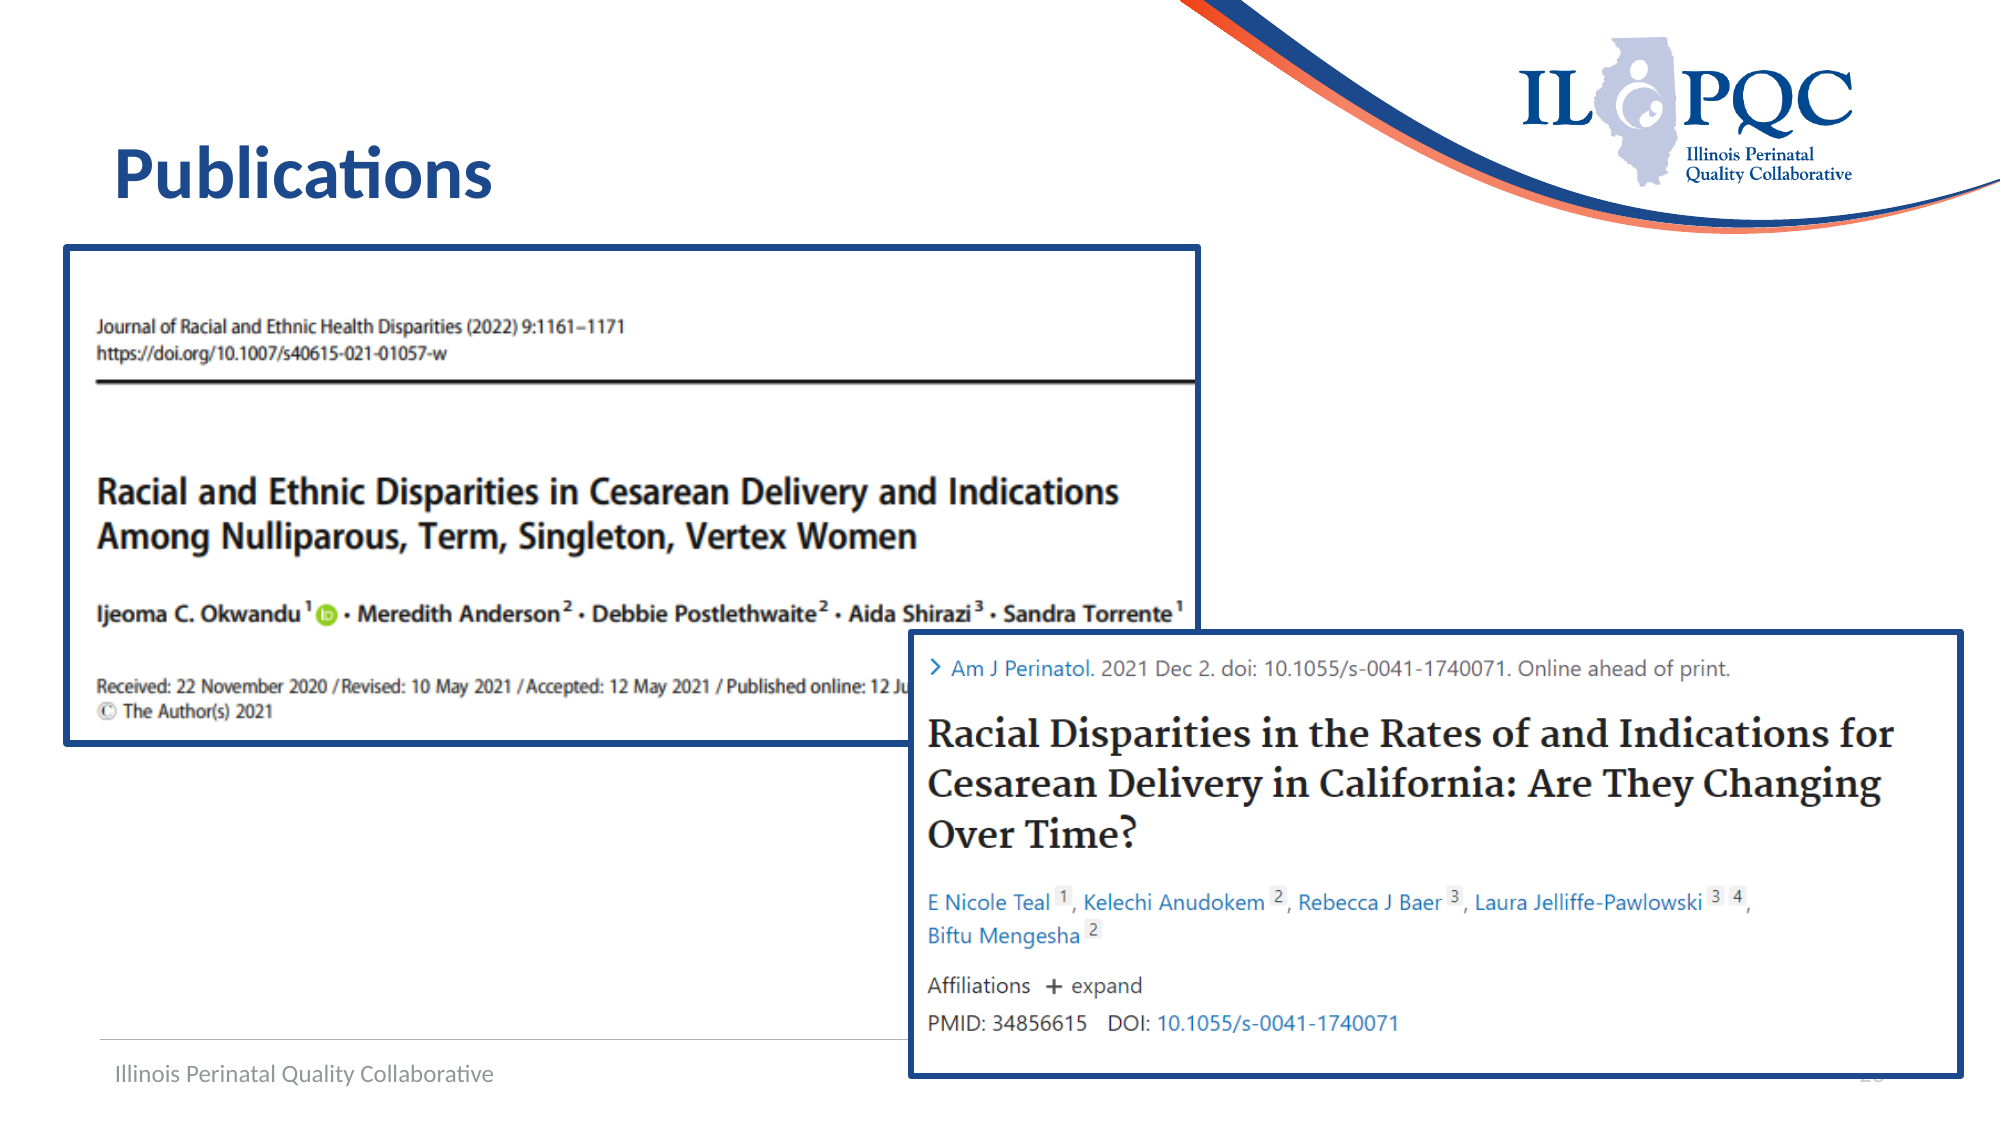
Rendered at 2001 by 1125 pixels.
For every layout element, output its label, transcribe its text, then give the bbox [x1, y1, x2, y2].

picture [69, 250, 1958, 1073]
title Publications [99, 59, 1900, 278]
picture [1519, 37, 1852, 59]
footer Illinois Perinatal Quality Collaborative [99, 1042, 775, 1103]
slide_number 28 [1449, 1079, 1900, 1103]
